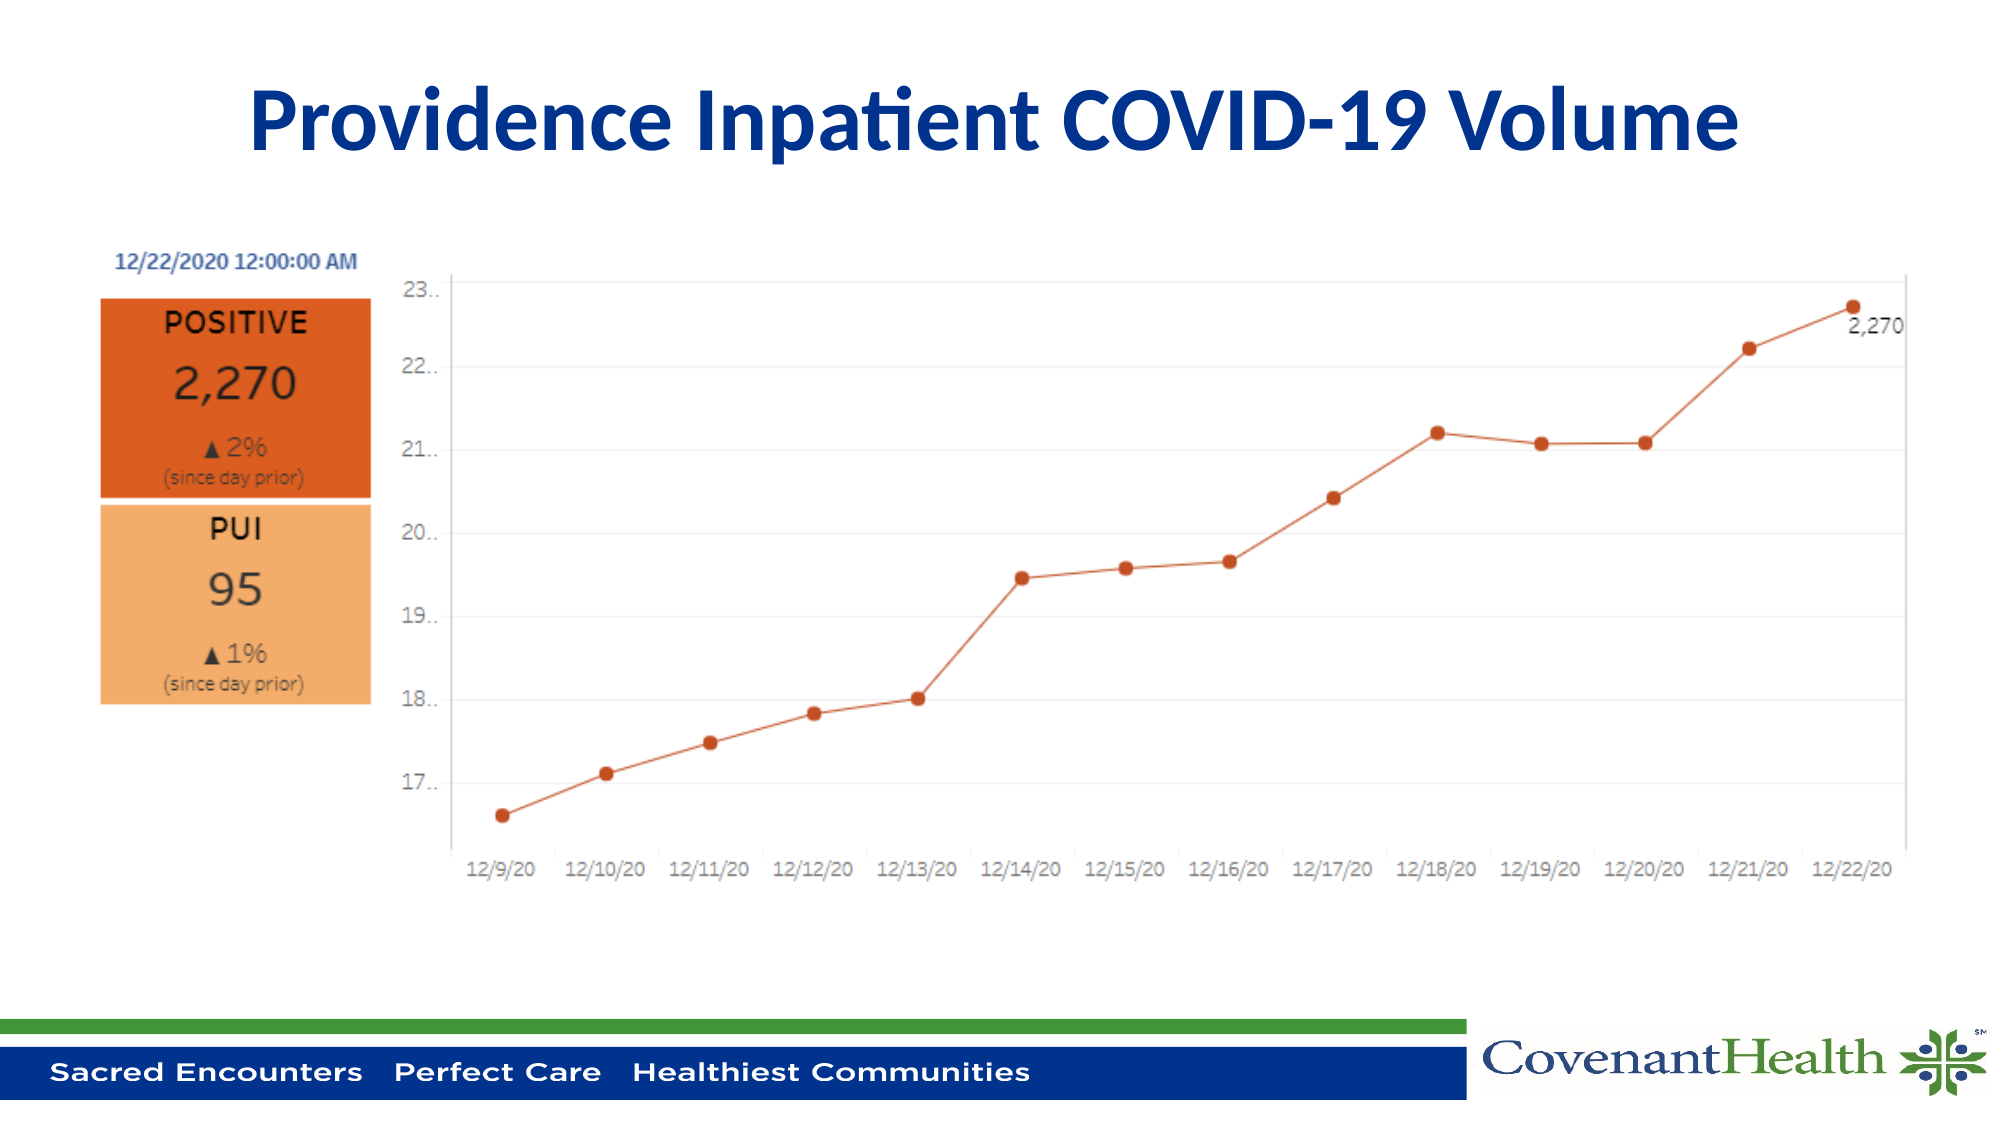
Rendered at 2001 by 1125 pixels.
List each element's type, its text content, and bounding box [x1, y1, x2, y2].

picture [1483, 1029, 1987, 1096]
picture [82, 240, 1910, 885]
picture [50, 1062, 1029, 1081]
title Providence Inpatient COVID-19 Volume [145, 51, 1846, 239]
